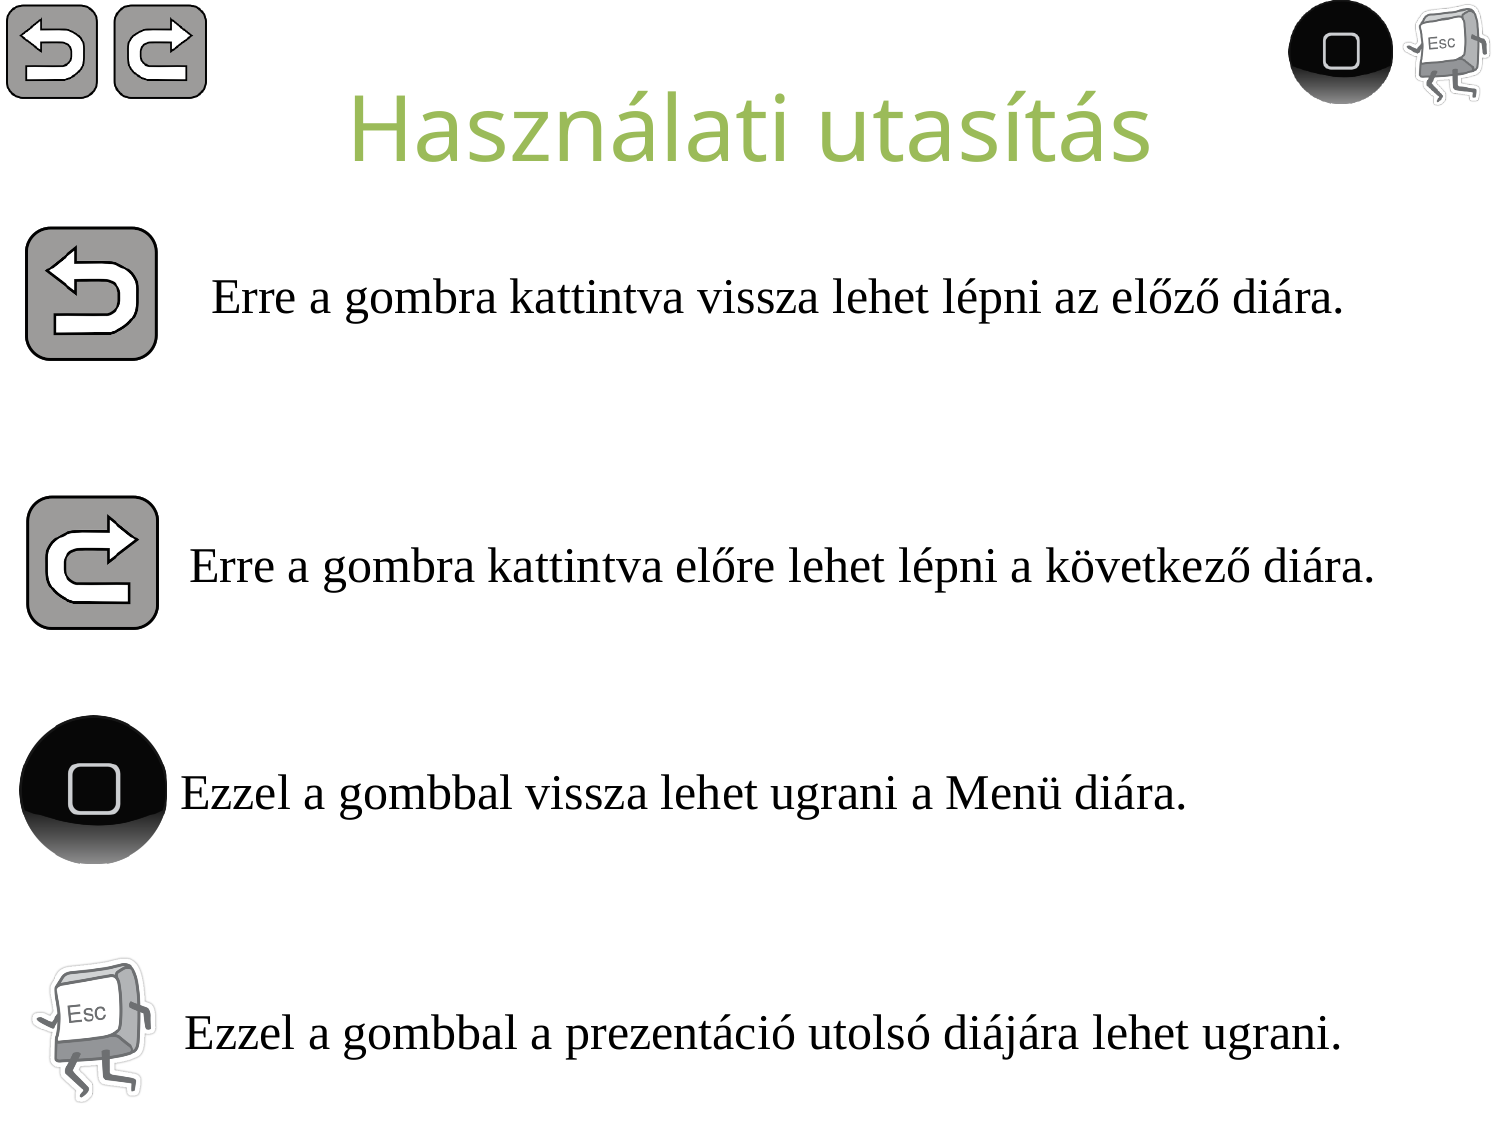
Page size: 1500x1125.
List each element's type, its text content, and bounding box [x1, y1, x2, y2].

picture [18, 715, 167, 864]
title Használati utasítás [75, 30, 1425, 219]
picture [17, 488, 166, 637]
text_box Ezzel a gombbal a prezentáció utolsó diájára lehet ugrani. [176, 991, 1397, 1067]
text_box Erre a gombra kattintva előre lehet lépni a következő diára. [171, 524, 1397, 600]
picture [15, 955, 170, 1104]
picture [107, 0, 212, 104]
picture [0, 0, 104, 104]
text_box Erre a gombra kattintva vissza lehet lépni az előző diára. [171, 255, 1393, 331]
text_box Ezzel a gombbal vissza lehet ugrani a Menü diára. [173, 751, 1393, 827]
picture [17, 219, 166, 368]
picture [1288, 0, 1500, 107]
